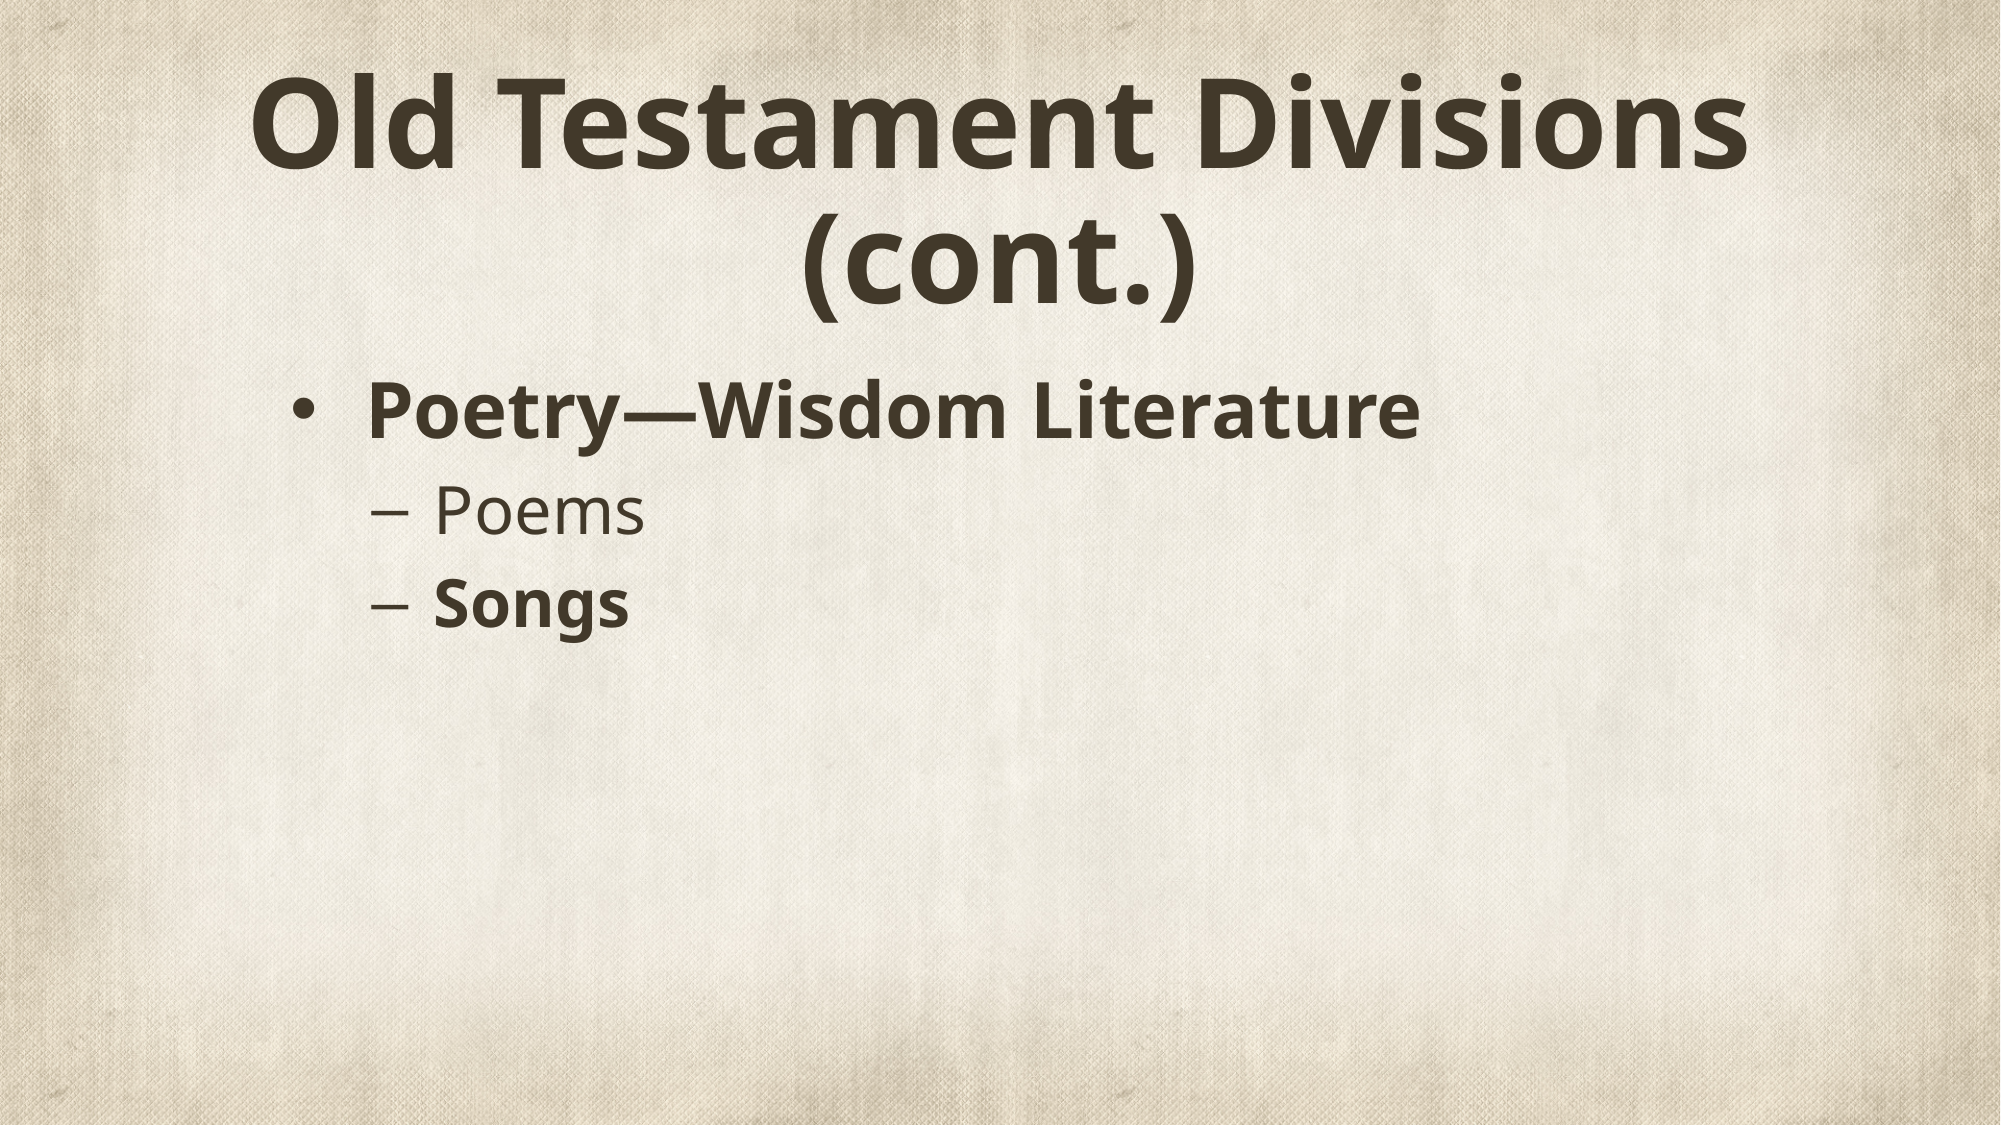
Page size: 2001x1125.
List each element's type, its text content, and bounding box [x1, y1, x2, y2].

title Old Testament Divisions (cont.) [99, 79, 1900, 313]
picture [0, 0, 2001, 1125]
list Poetry—Wisdom Literature Poems Songs [275, 353, 1725, 1080]
